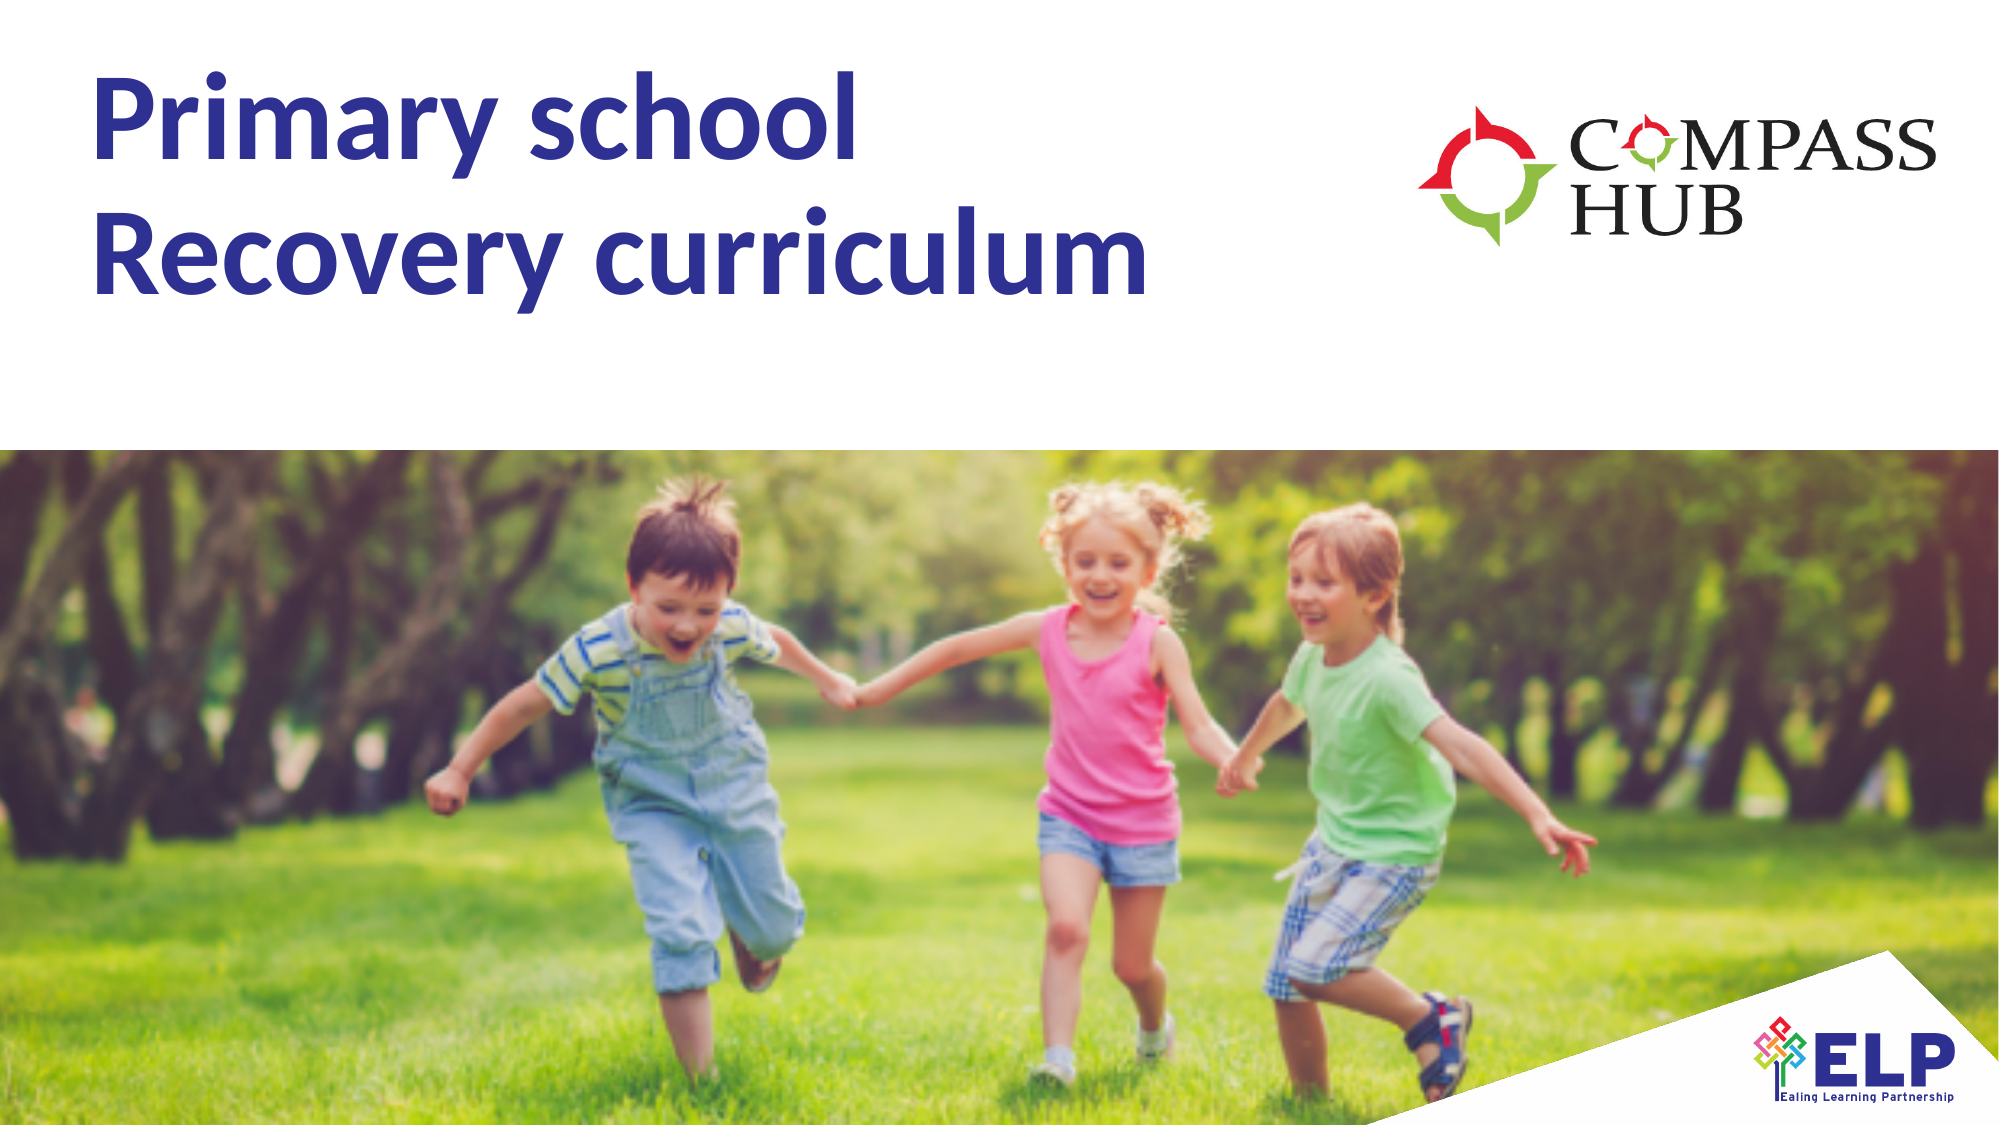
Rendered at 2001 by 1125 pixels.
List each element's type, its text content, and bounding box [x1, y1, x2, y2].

picture [0, 449, 1999, 1125]
text_box Primary school Recovery curriculum [75, 44, 1622, 449]
picture [1416, 103, 1939, 248]
